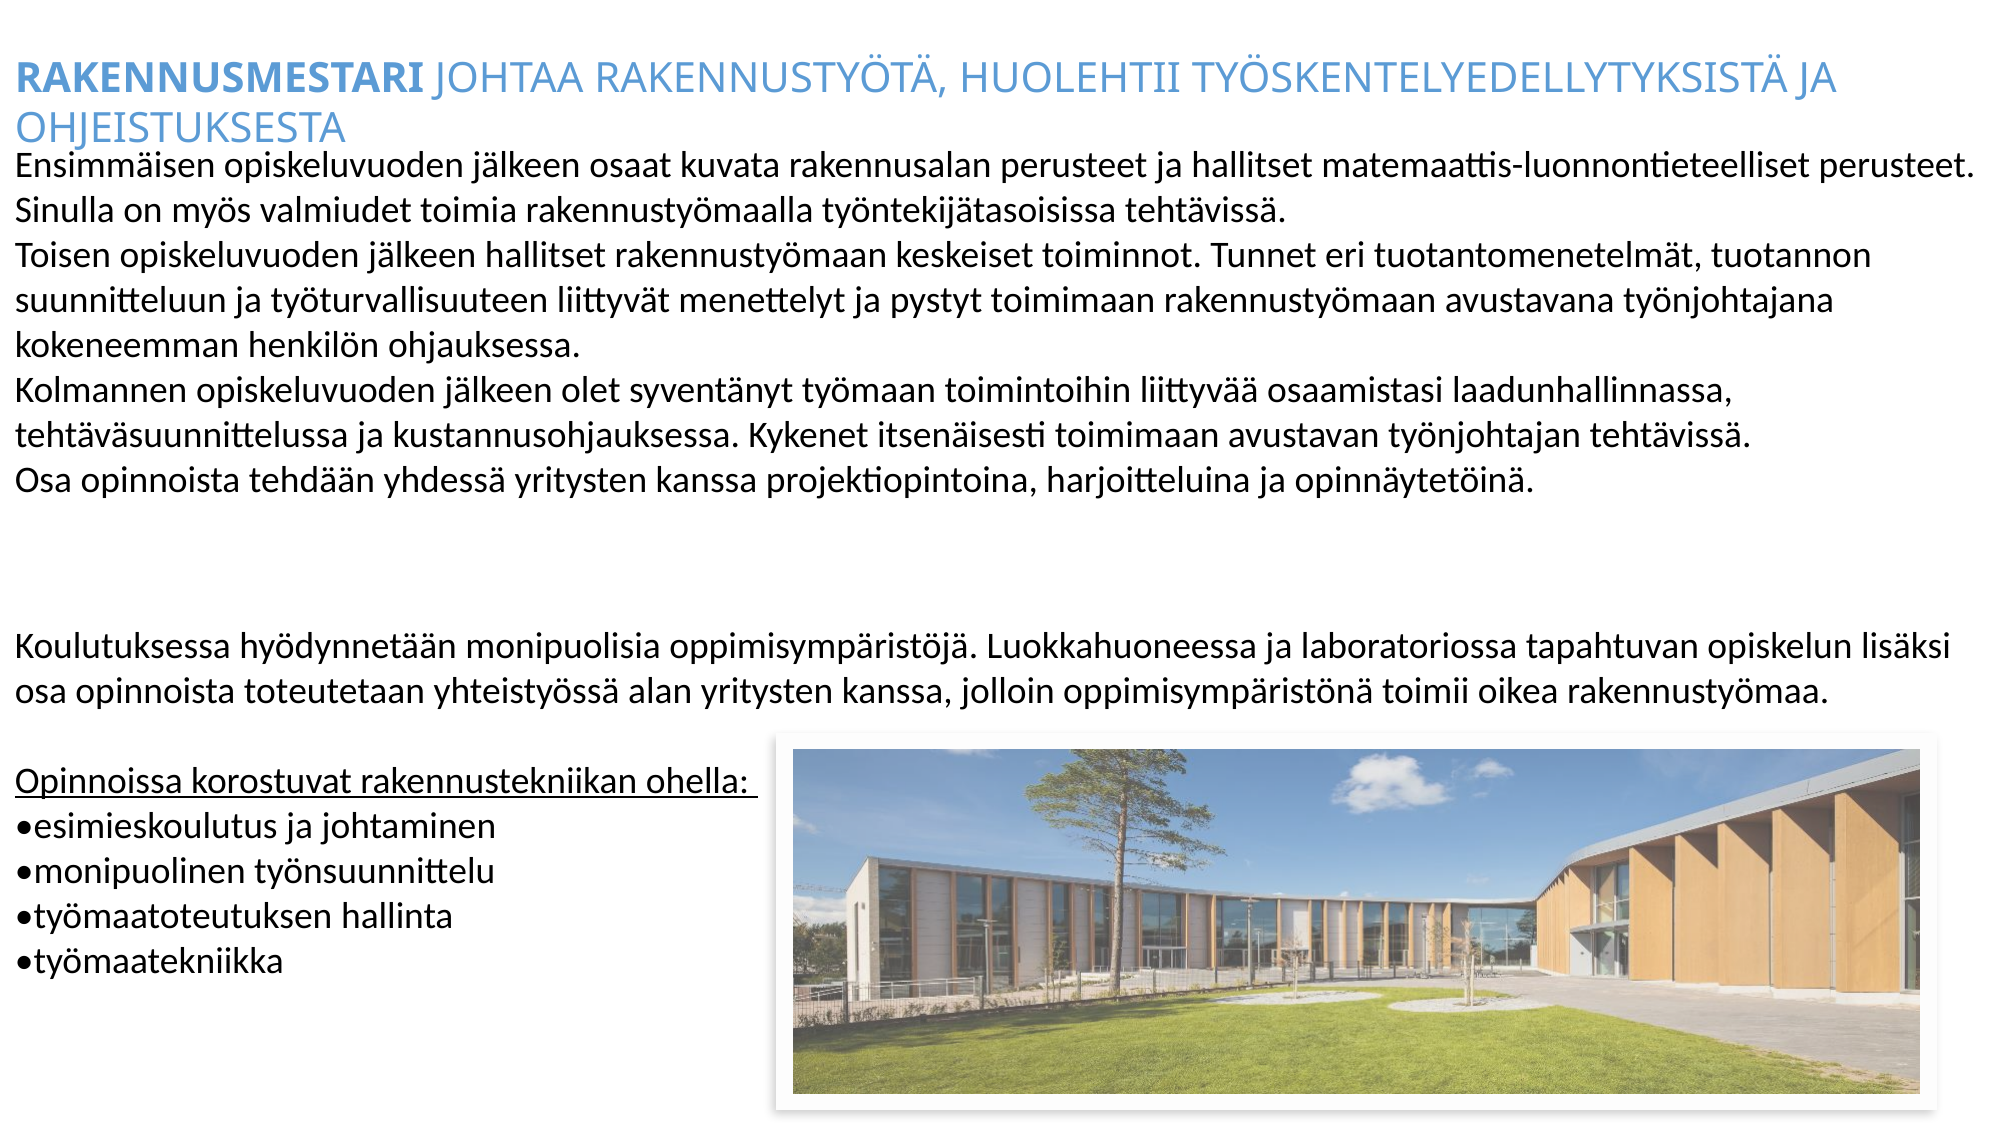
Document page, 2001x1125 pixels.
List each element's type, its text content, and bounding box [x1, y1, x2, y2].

picture [793, 749, 1920, 1094]
text_box RAKENNUSMESTARI JOHTAA RAKENNUSTYÖTÄ, HUOLEHTII TYÖSKENTELYEDELLYTYKSISTÄ JA OHJEISTUKSESTA [0, 42, 2000, 158]
text_box Ensimmäisen opiskeluvuoden jälkeen osaat kuvata rakennusalan perusteet ja hallitset matemaattis-luonnontieteelliset perusteet. Sinulla on myös valmiudet toimia rakennustyömaalla työntekijätasoisissa tehtävissä. Toisen opiskeluvuoden jälkeen hallitset rakennustyömaan keskeiset toiminnot. Tunnet eri tuotantomenetelmät, tuotannon suunnitteluun ja työturvallisuuteen liittyvät menettelyt ja pystyt toimimaan rakennustyömaan avustavana työnjohtajana kokeneemman henkilön ohjauksessa. Kolmannen opiskeluvuoden jälkeen olet syventänyt työmaan toimintoihin liittyvää osaamistasi laadunhallinnassa, tehtäväsuunnittelussa ja kustannusohjauksessa. Kykenet itsenäisesti toimimaan avustavan työnjohtajan tehtävissä. Osa opinnoista tehdään yhdessä yritysten kanssa projektiopintoina, harjoitteluina ja opinnäytetöinä. [0, 158, 2000, 508]
text_box Koulutuksessa hyödynnetään monipuolisia oppimisympäristöjä. Luokkahuoneessa ja laboratoriossa tapahtuvan opiskelun lisäksi osa opinnoista toteutetaan yhteistyössä alan yritysten kanssa, jolloin oppimisympäristönä toimii oikea rakennustyömaa. Opinnoissa korostuvat rakennustekniikan ohella: •esimieskoulutus ja johtaminen •monipuolinen työnsuunnittelu •työmaatoteutuksen hallinta •työmaatekniikka [0, 613, 2000, 988]
